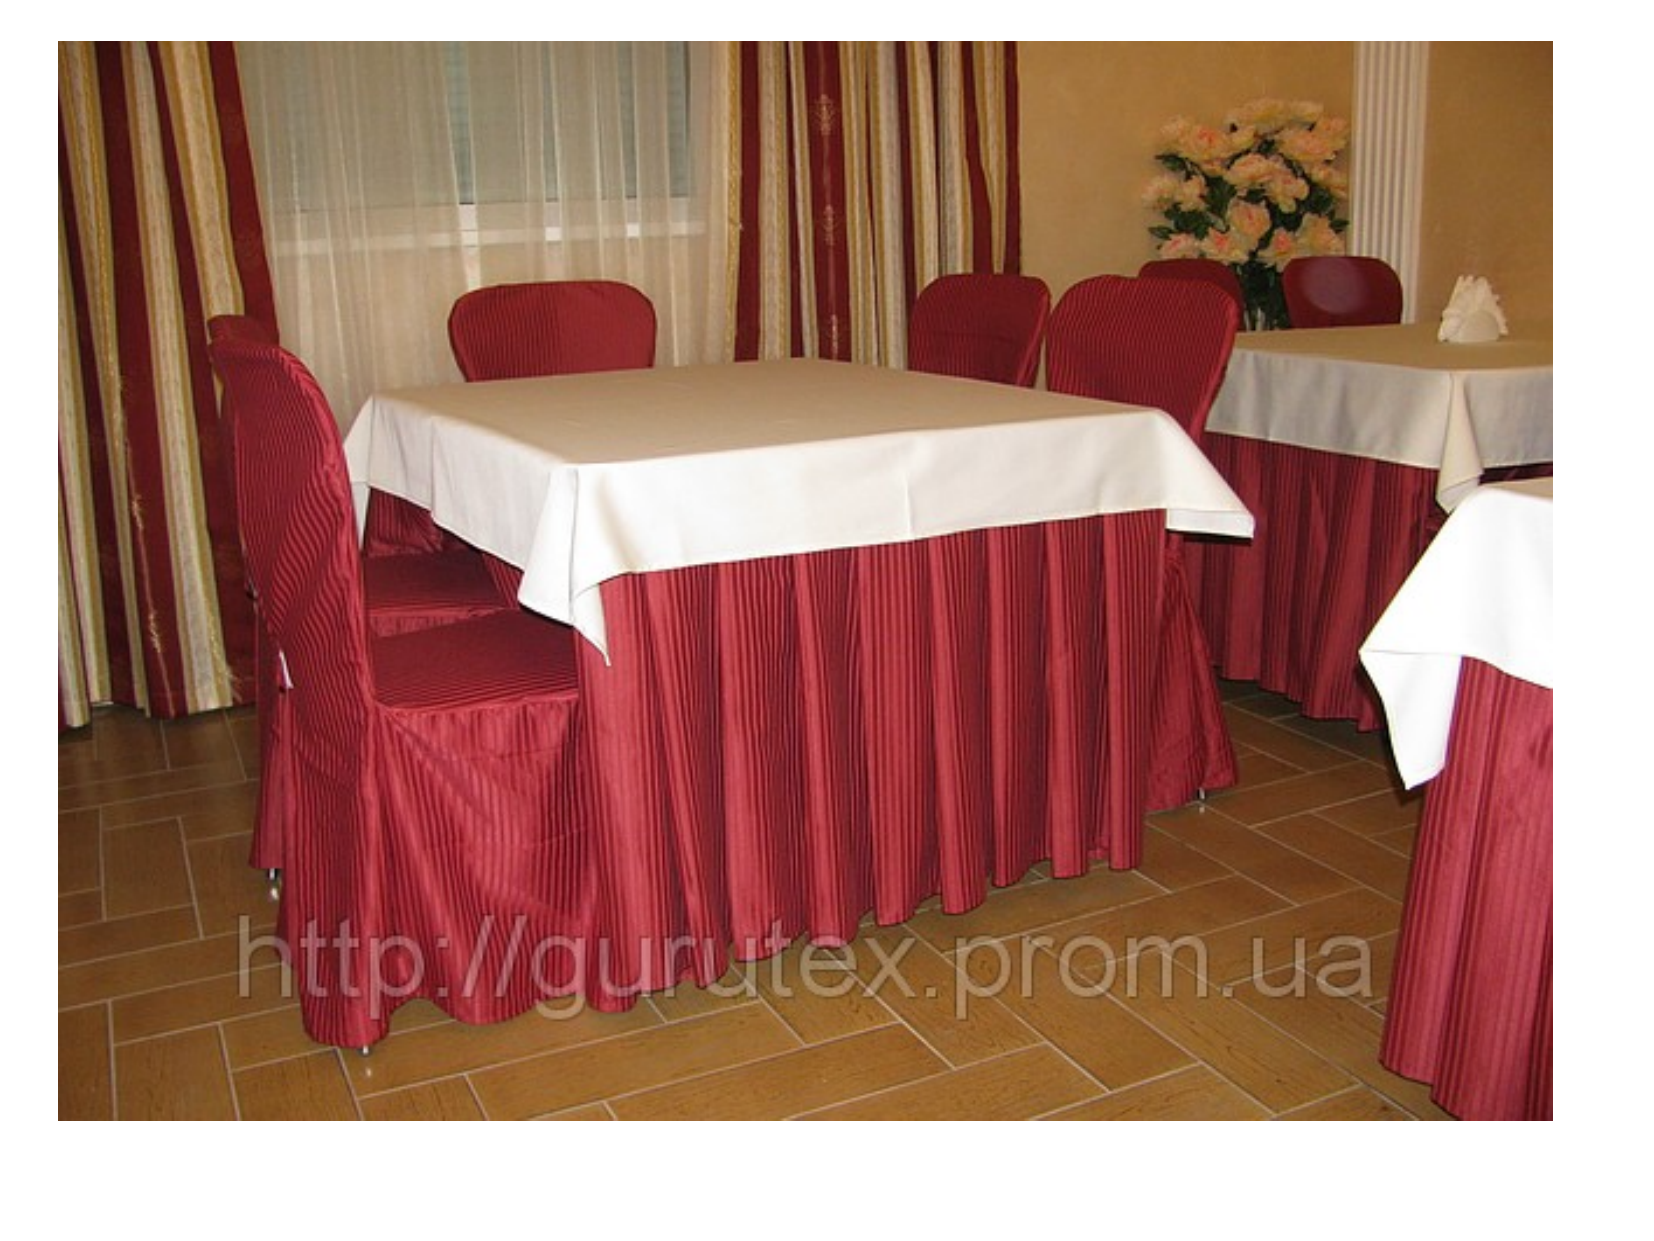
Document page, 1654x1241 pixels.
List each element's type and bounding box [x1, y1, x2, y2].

picture [58, 40, 1554, 1121]
